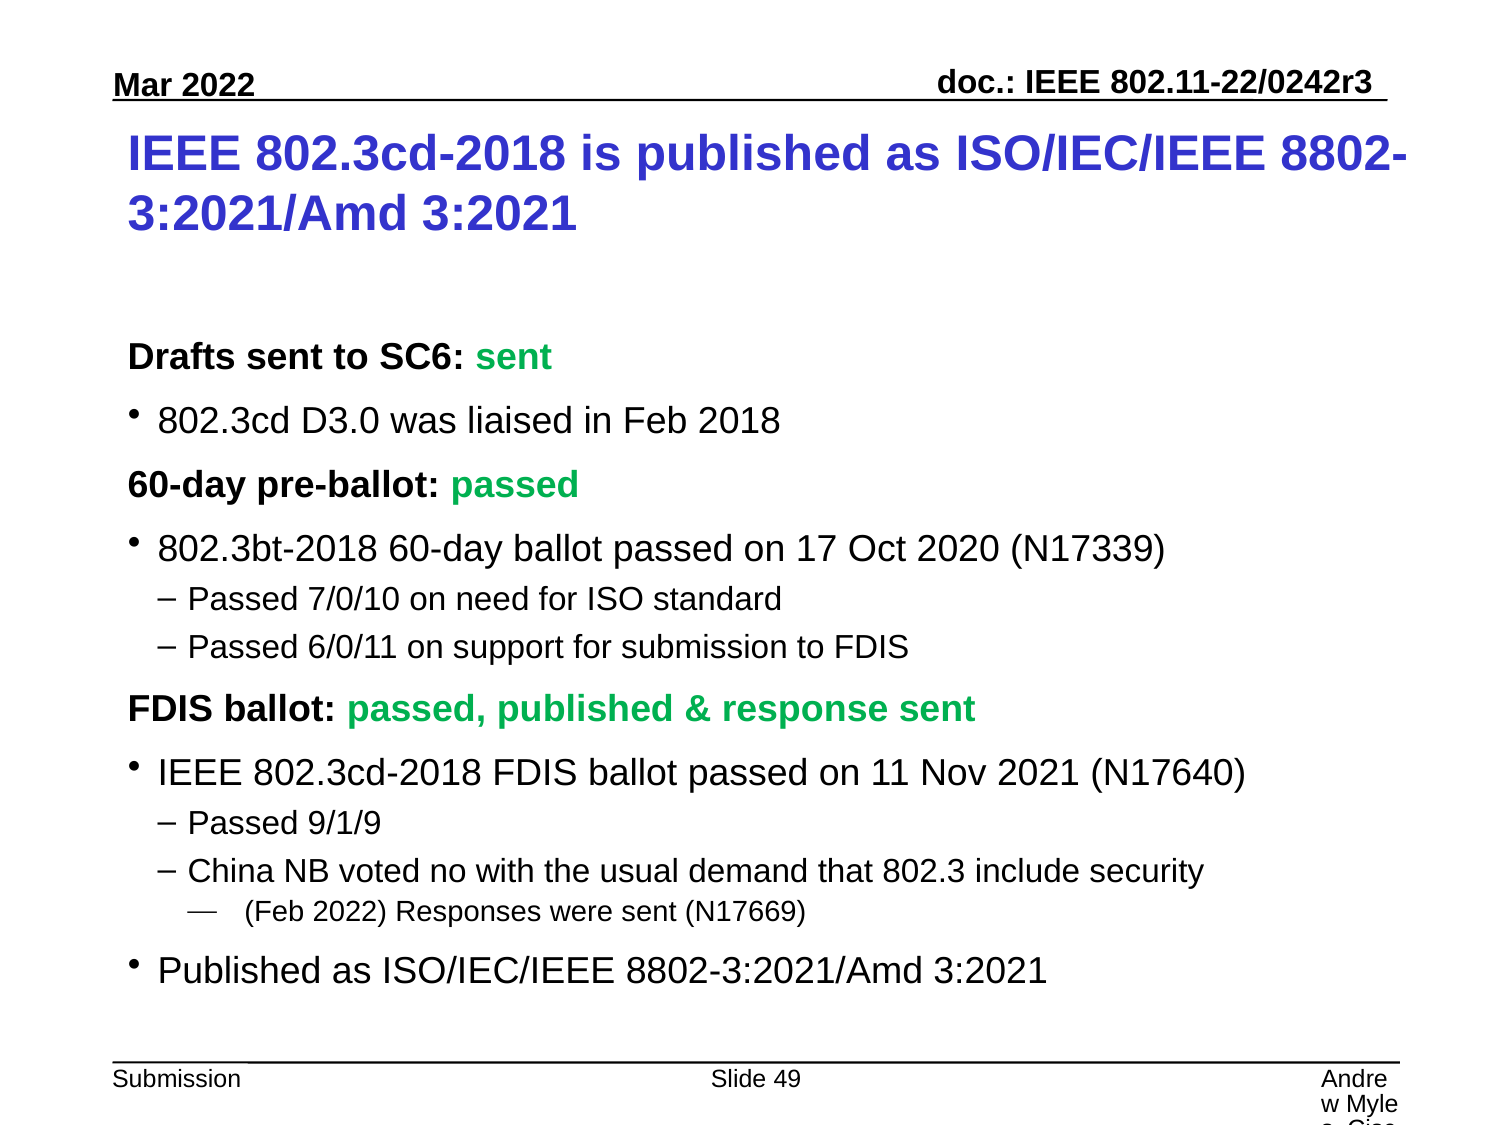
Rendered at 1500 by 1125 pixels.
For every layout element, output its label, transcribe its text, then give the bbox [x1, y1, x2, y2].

footer Andrew Myles, Cisco [1320, 1061, 1402, 1093]
slide_number Slide 49 [709, 1061, 803, 1093]
title IEEE 802.3cd-2018 is published as ISO/IEC/IEEE 8802-3:2021/Amd 3:2021 [112, 112, 1463, 288]
list Drafts sent to SC6: sent 802.3cd D3.0 was liaised in Feb 2018 60-day pre-ballot: passed 802.3bt-2018 60-day ballot passed on 17 Oct 2020 (N17339) Passed 7/0/10 on need for ISO standard Passed 6/0/11 on support for submission to FDIS FDIS ballot: passed, published & response sent IEEE 802.3cd-2018 FDIS ballot passed on 11 Nov 2021 (N17640) Passed 9/1/9 China NB voted no with the usual demand that 802.3 include security (Feb 2022) Responses were sent (N17669) Published as ISO/IEC/IEEE 8802-3:2021/Amd 3:2021 [112, 324, 1388, 1000]
